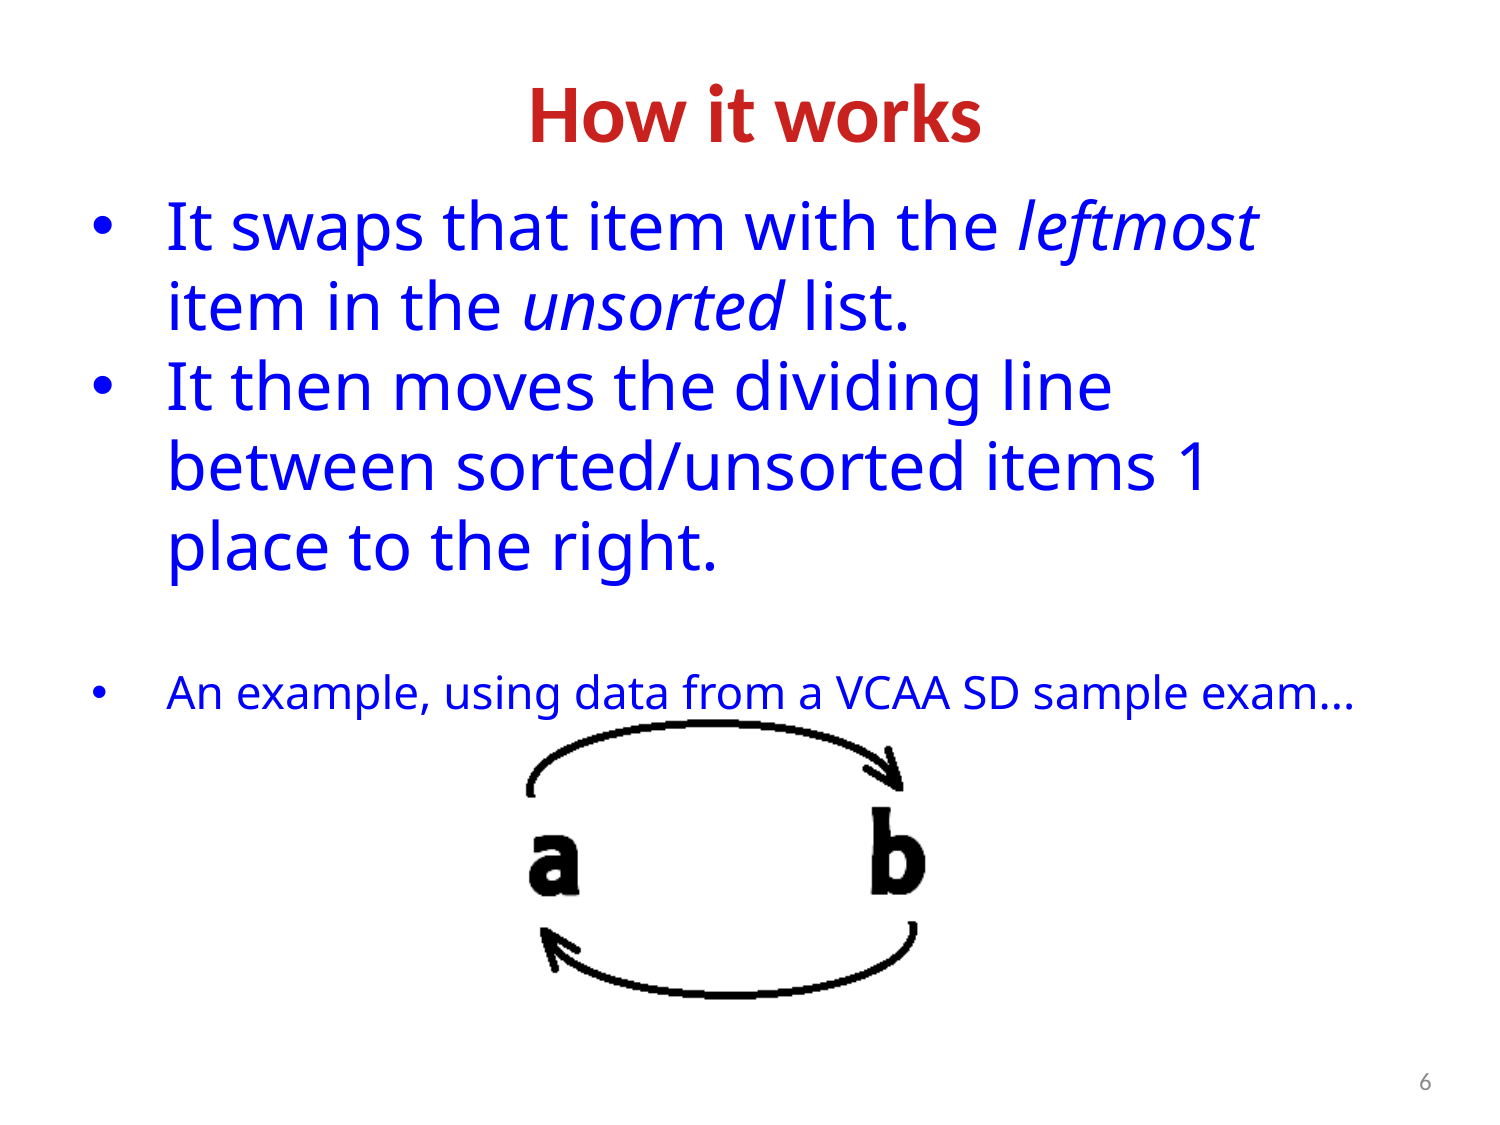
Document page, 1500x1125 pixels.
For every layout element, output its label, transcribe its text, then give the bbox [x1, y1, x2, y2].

picture [265, 560, 1204, 1125]
slide_number <number> [1376, 1058, 1447, 1103]
text_box It swaps that item with the leftmost item in the unsorted list. It then moves the dividing line between sorted/unsorted items 1 place to the right. An example, using data from a VCAA SD sample exam... [76, 176, 1412, 727]
title How it works [29, 45, 1483, 173]
